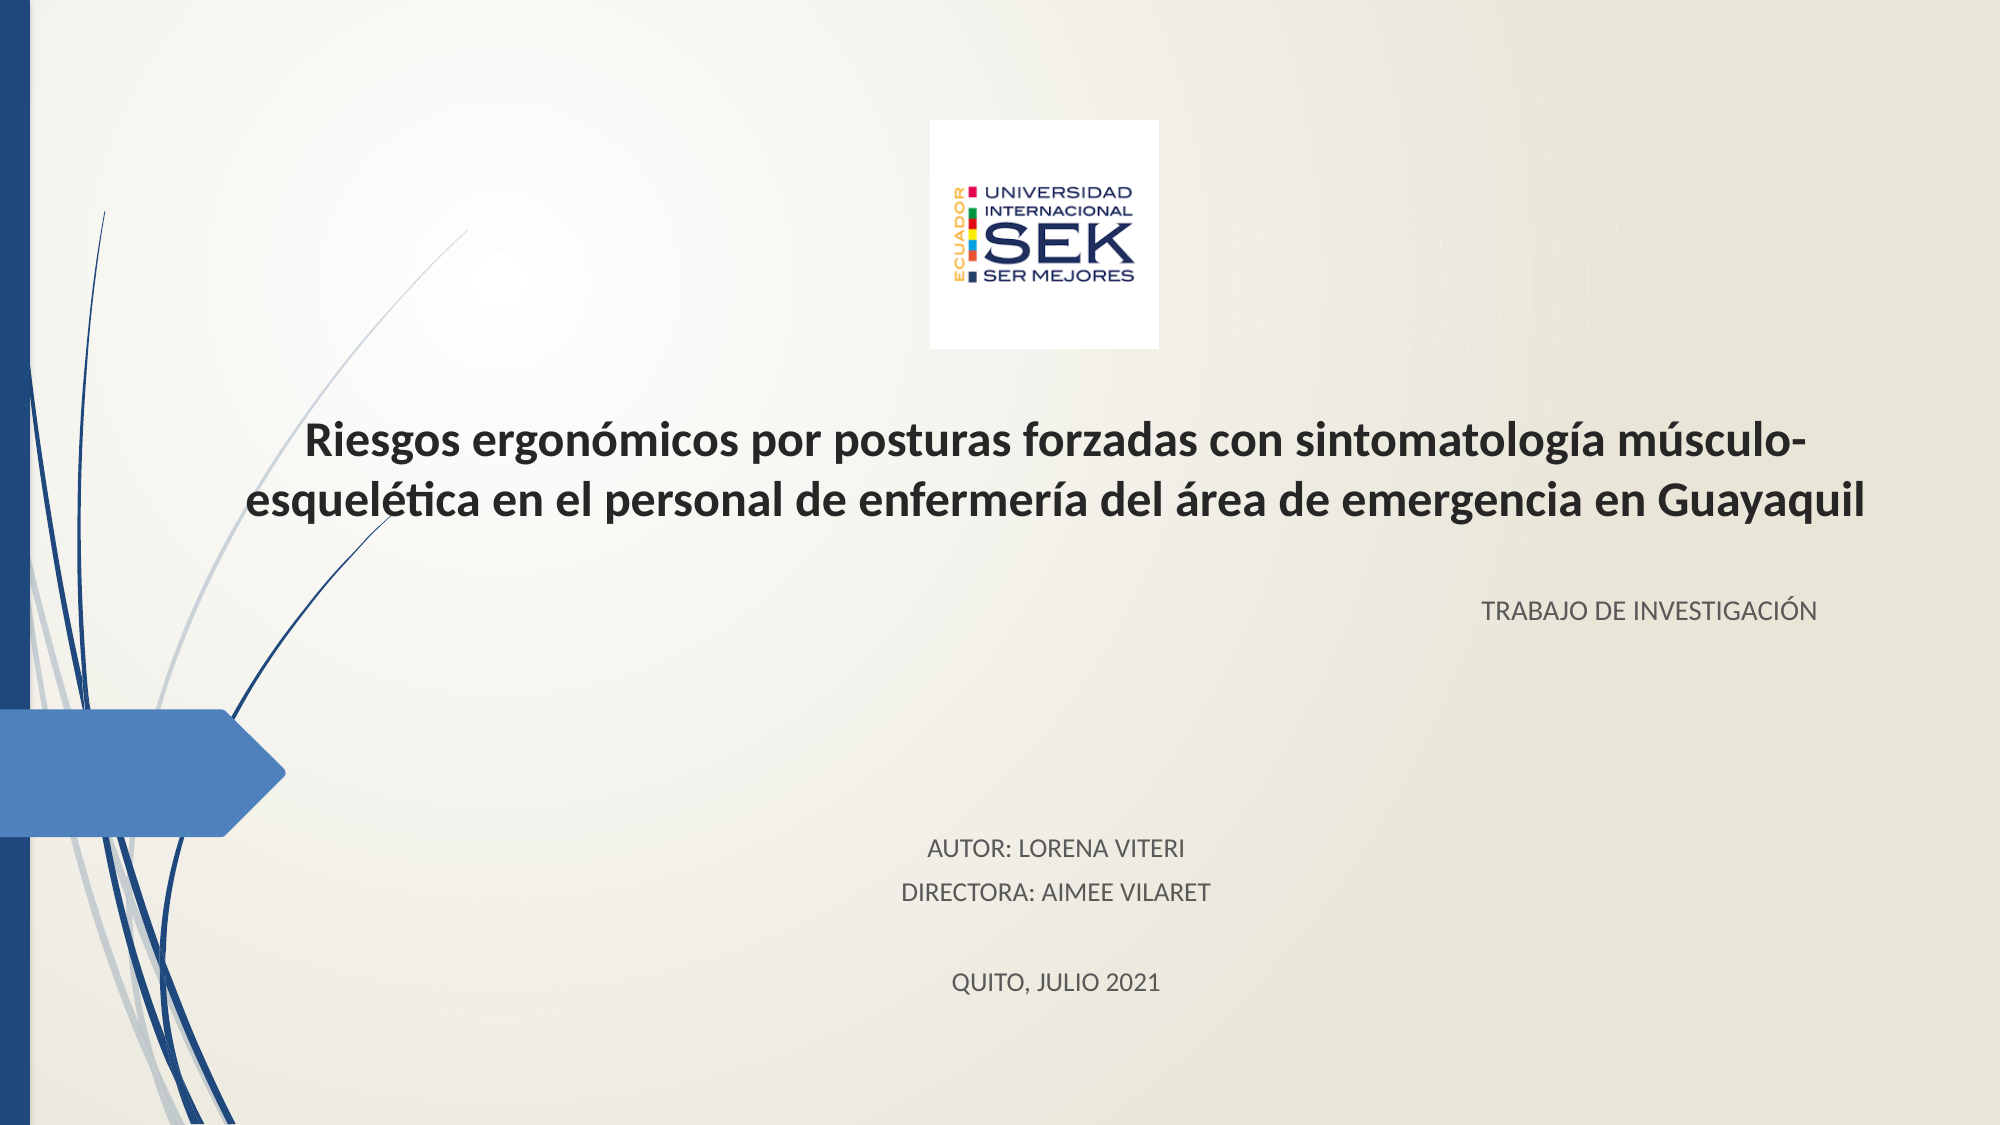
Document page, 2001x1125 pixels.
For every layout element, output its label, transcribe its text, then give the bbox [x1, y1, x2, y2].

picture [930, 119, 1159, 349]
title Riesgos ergonómicos por posturas forzadas con sintomatología músculo-esquelética en el personal de enfermería del área de emergencia en Guayaquil [187, 162, 1925, 534]
text_box AUTOR: LORENA VITERI DIRECTORA: AIMEE VILARET QUITO, JULIO 2021 [614, 822, 1498, 1006]
subtitle TRABAJO DE INVESTIGACIÓN [1466, 583, 1898, 653]
